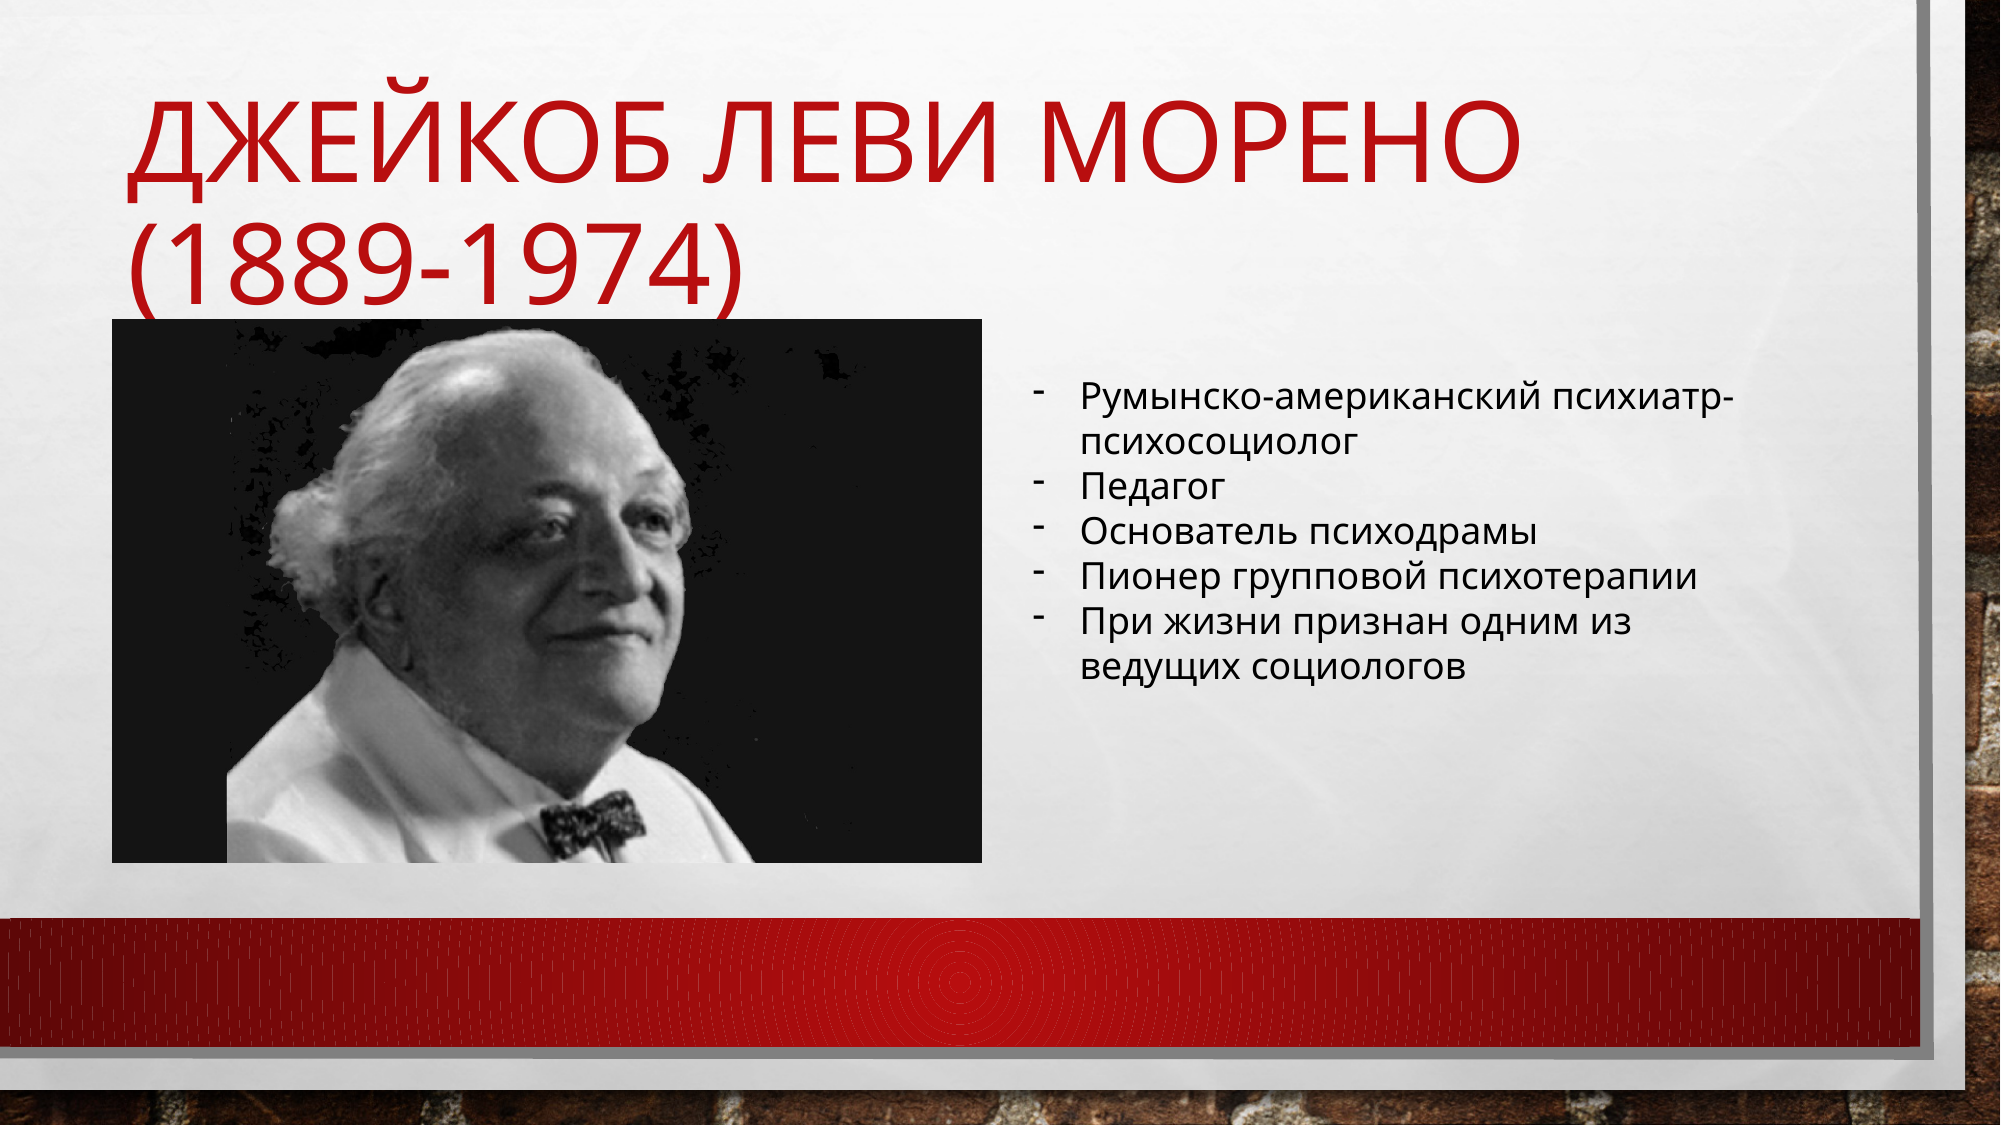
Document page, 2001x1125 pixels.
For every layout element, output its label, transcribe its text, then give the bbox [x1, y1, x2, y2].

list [112, 318, 983, 863]
text_box Румынско-американский психиатр-психосоциолог Педагог Основатель психодрамы Пионер групповой психотерапии При жизни признан одним из ведущих социологов [1017, 364, 1774, 695]
picture [0, 0, 2000, 1125]
title Джейкоб Леви Морено (1889-1974) [112, 112, 1818, 302]
